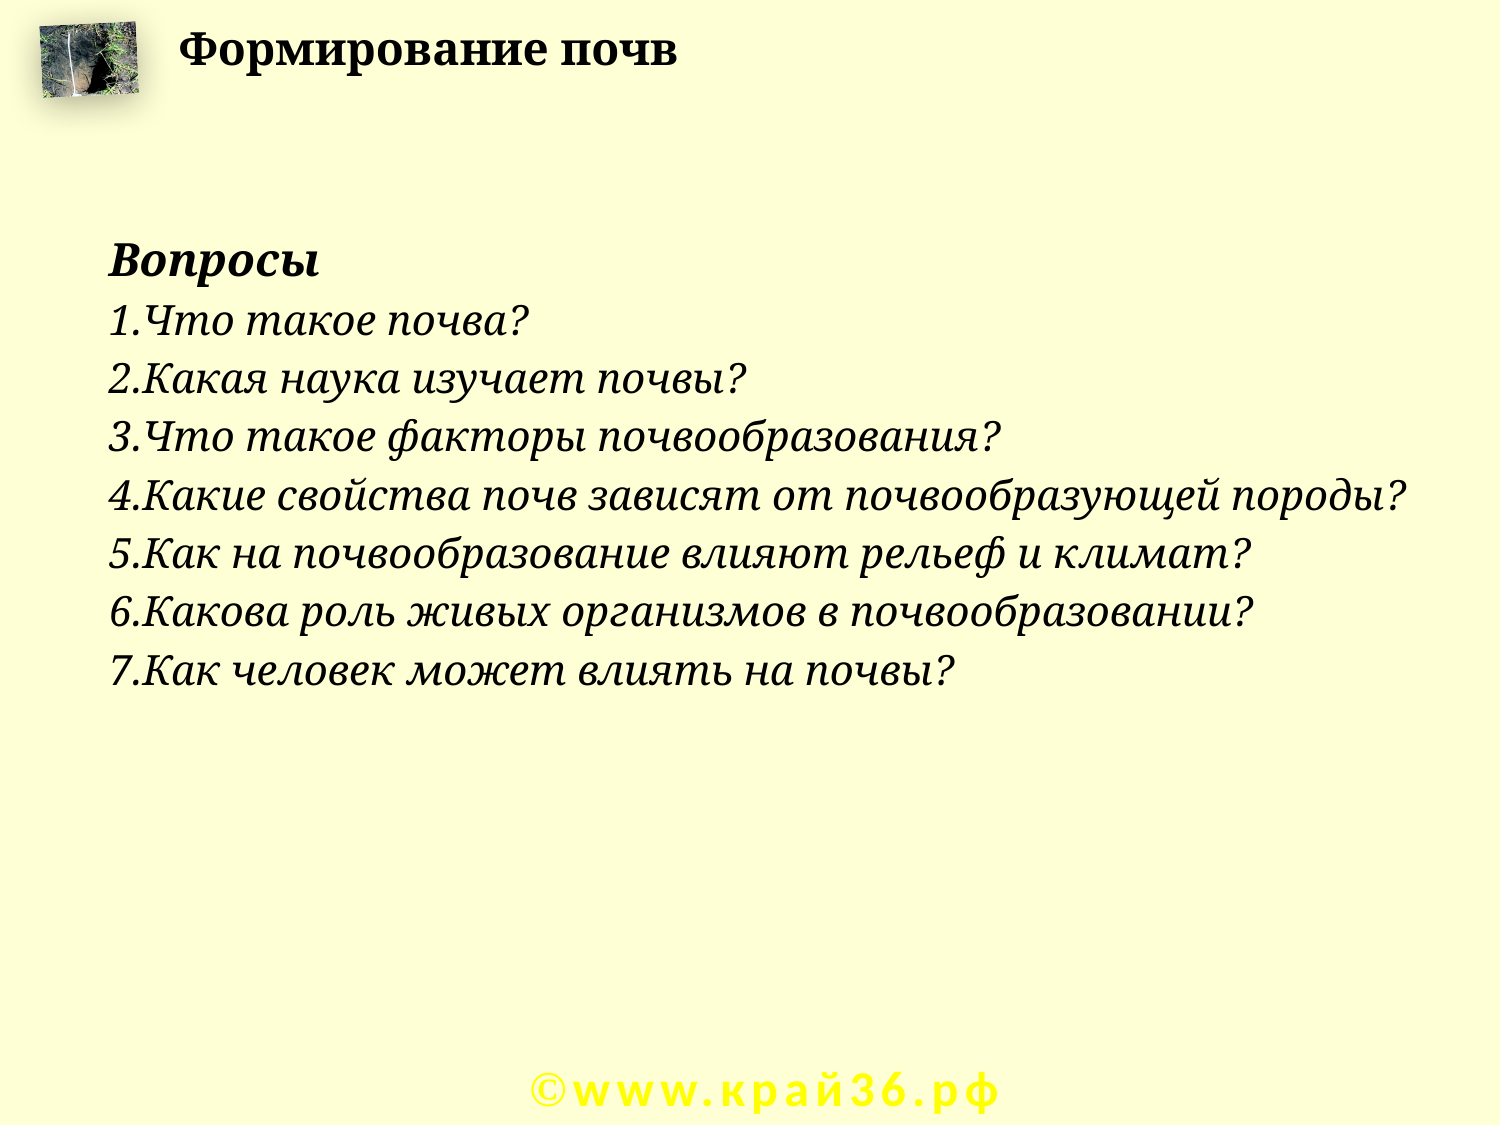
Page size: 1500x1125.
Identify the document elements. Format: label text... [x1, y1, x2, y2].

text_box ©www.край36.рф [514, 1049, 1014, 1124]
picture [40, 22, 139, 98]
list Вопросы Что такое почва? Какая наука изучает почвы? Что такое факторы почвообразования? Какие свойства почв зависят от почвообразующей породы? Как на почвообразование влияют рельеф и климат? Какова роль живых организмов в почвообразовании? Как человек может влиять на почвы? [93, 222, 1477, 1020]
text_box Формирование почв [163, 11, 1500, 82]
